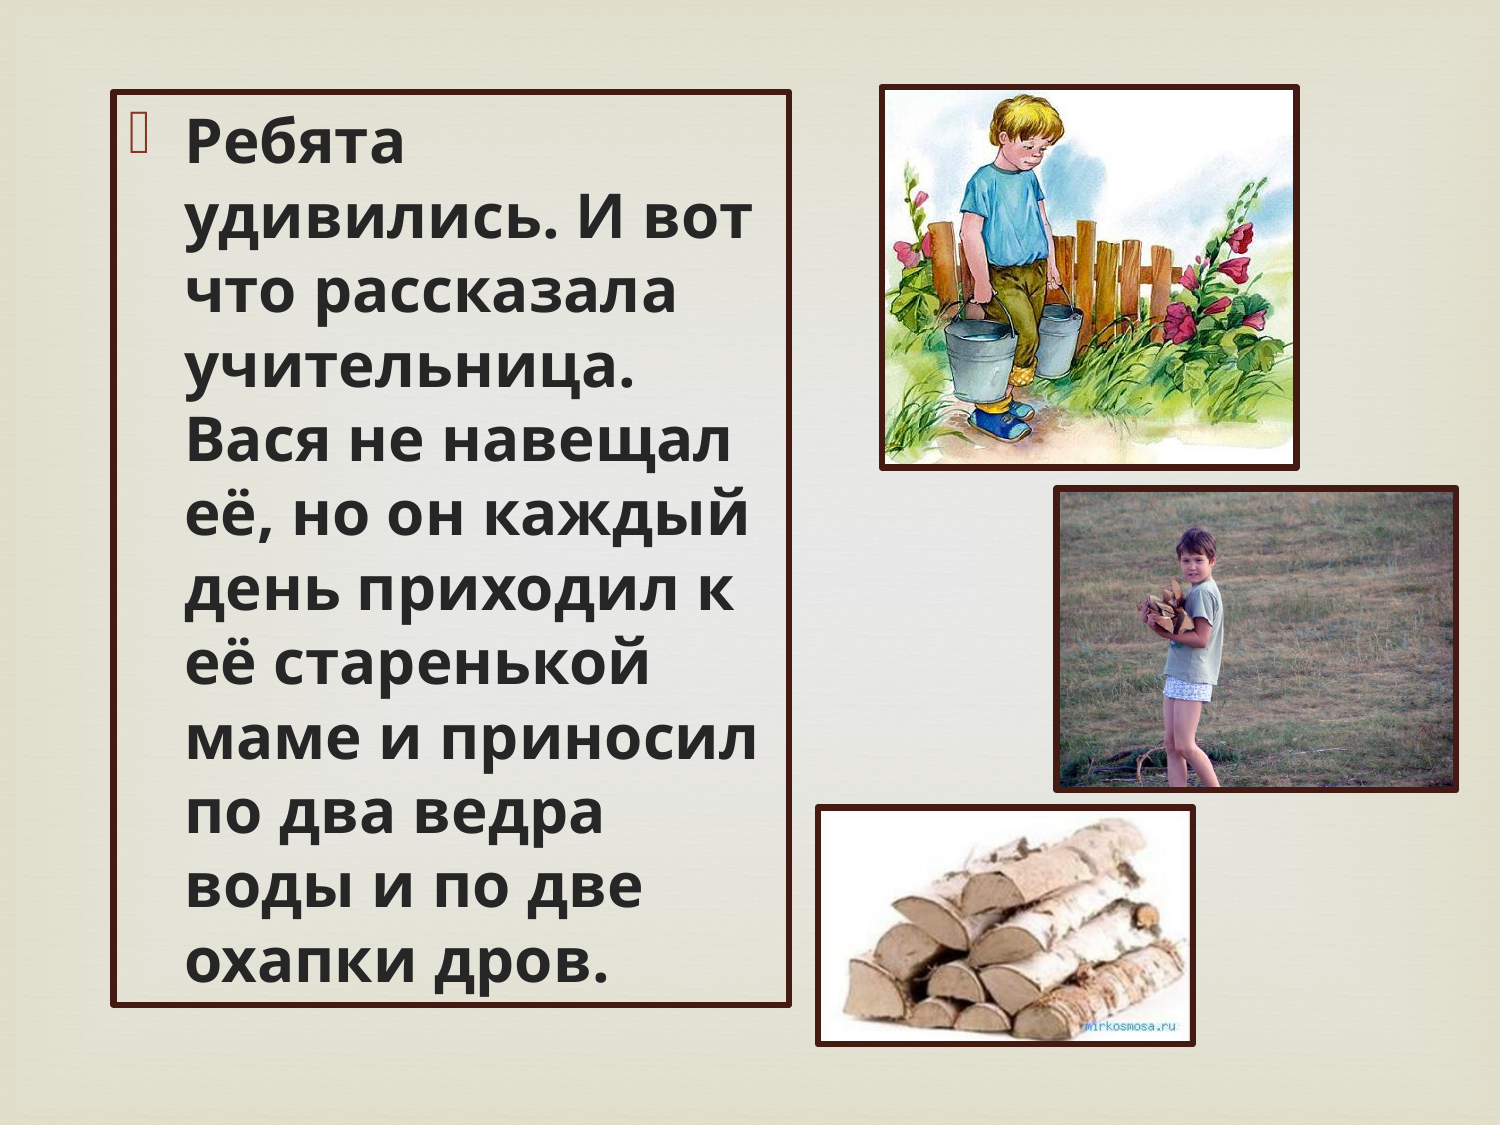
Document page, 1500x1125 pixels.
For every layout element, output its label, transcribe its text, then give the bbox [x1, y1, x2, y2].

picture [820, 809, 1191, 1042]
picture [884, 89, 1294, 465]
list Ребята удивились. И вот что рассказала учительница. Вася не навещал её, но он каждый день приходил к её старенькой маме и приносил по два ведра воды и по две охапки дров. [113, 91, 789, 1005]
picture [1058, 491, 1454, 788]
